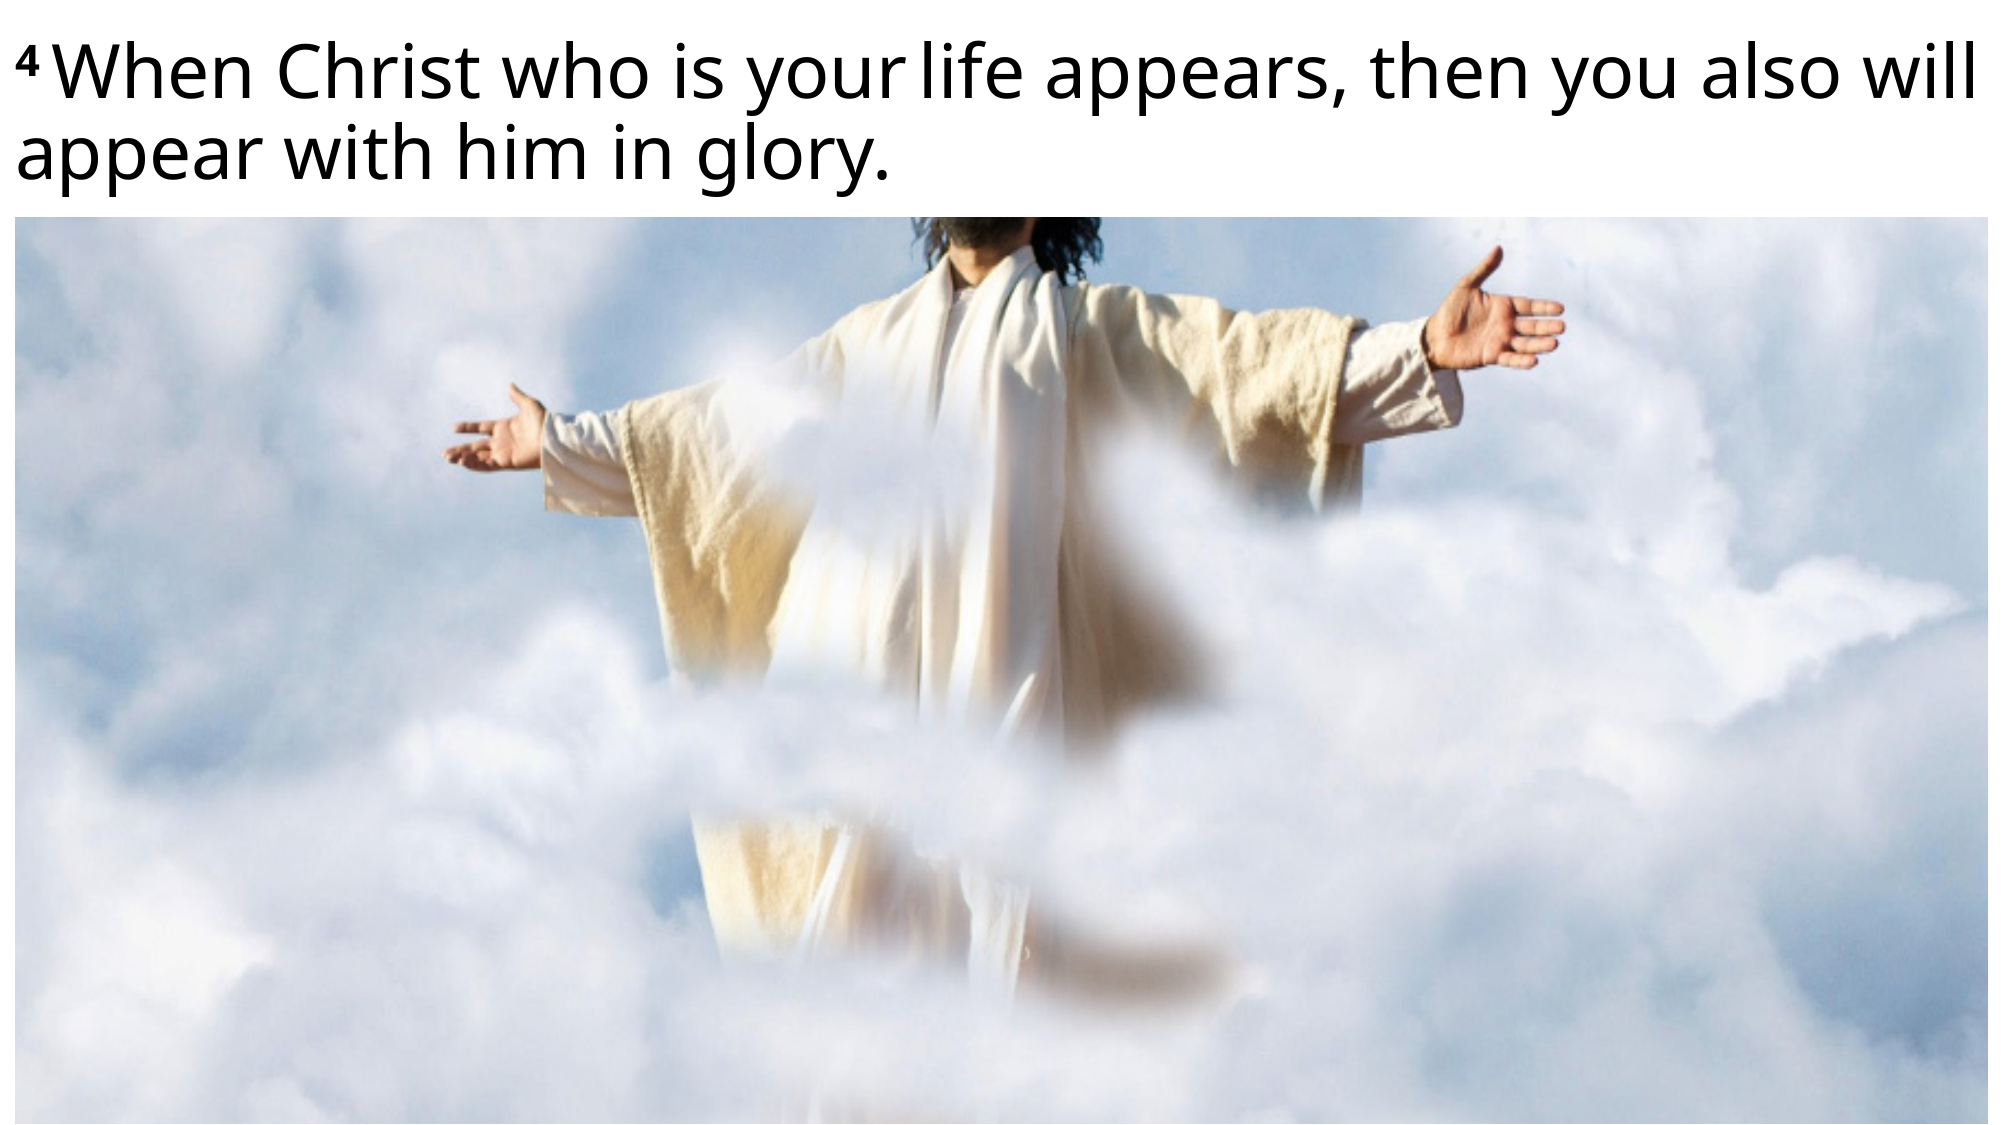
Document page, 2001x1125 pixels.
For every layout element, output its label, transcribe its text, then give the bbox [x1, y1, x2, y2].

picture [15, 217, 1988, 1124]
list 4 When Christ who is your life appears, then you also will appear with him in glory. [0, 26, 2000, 932]
